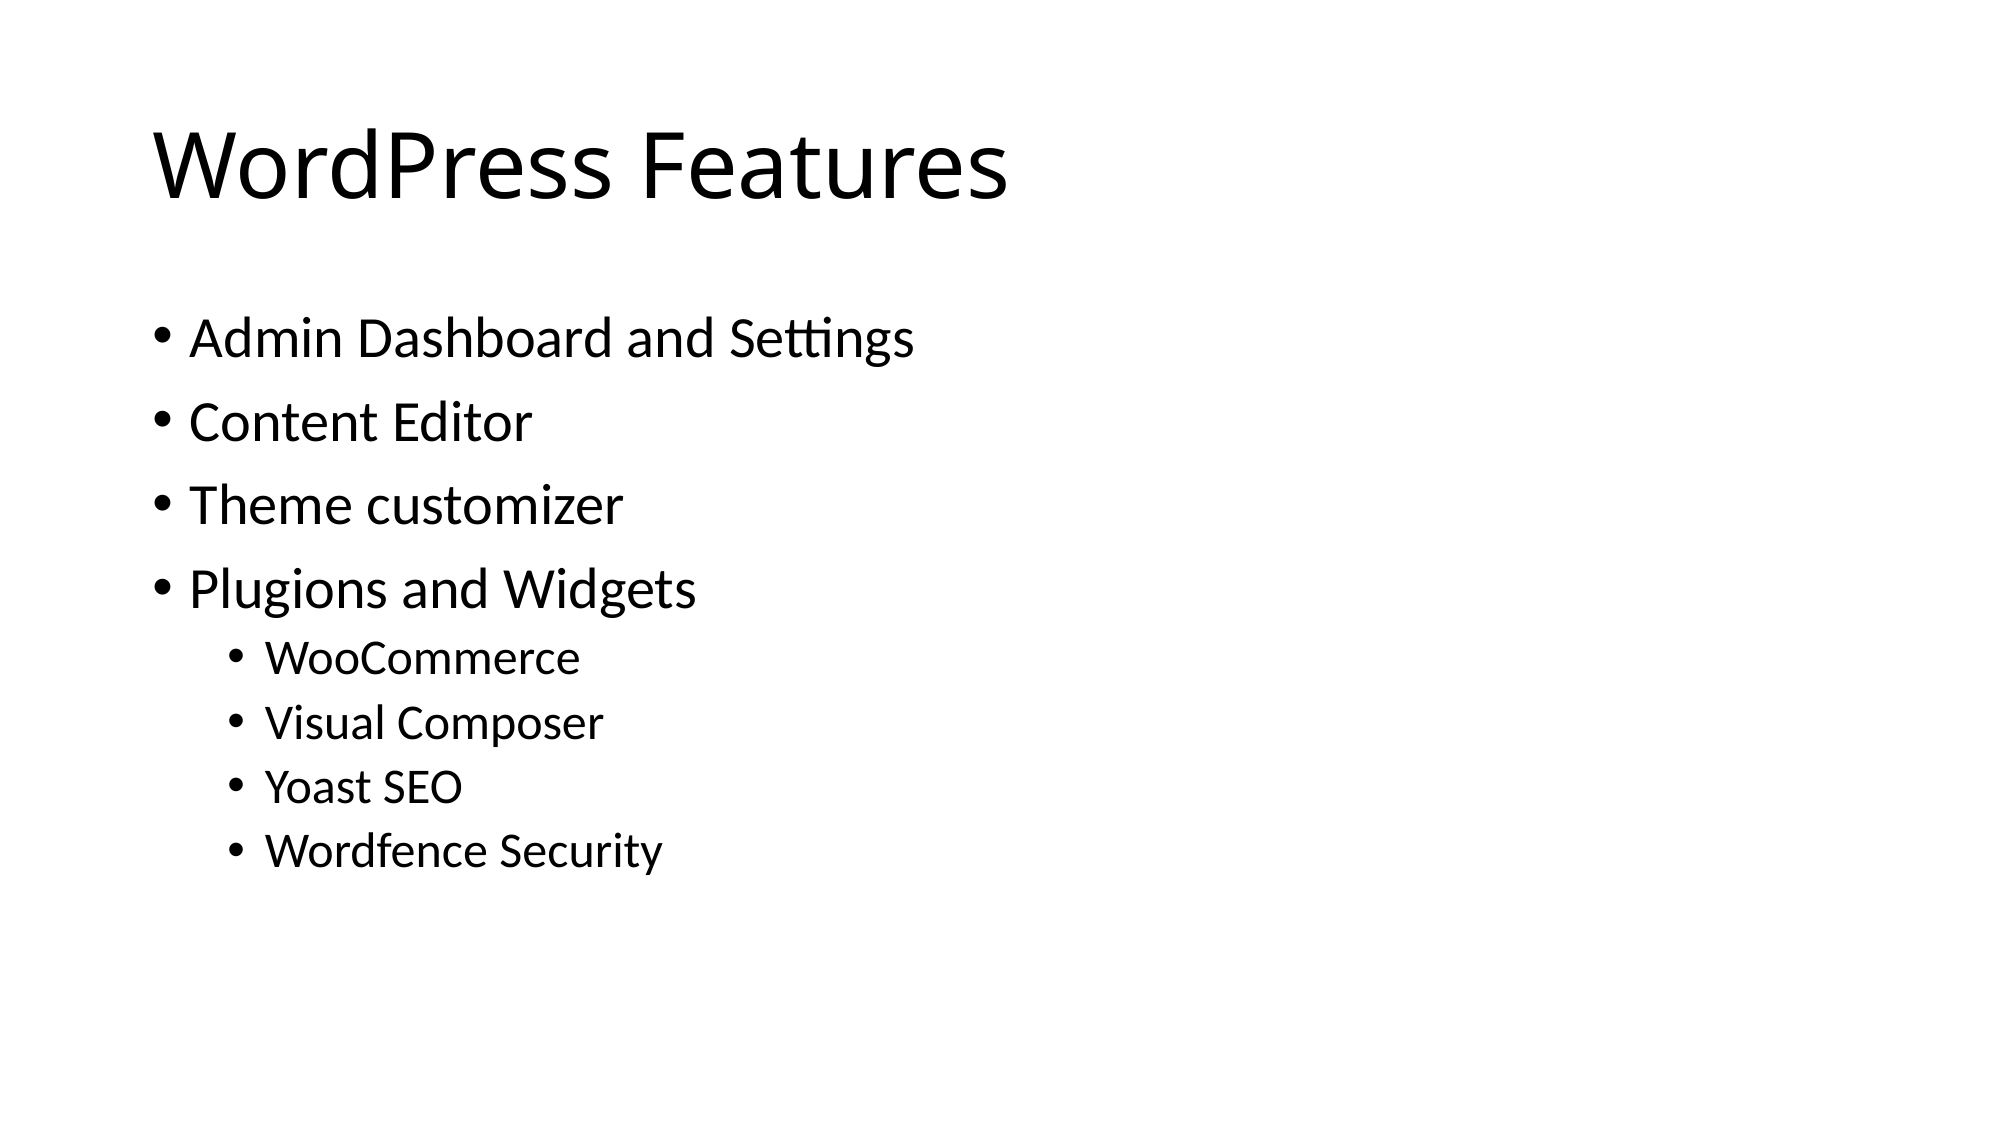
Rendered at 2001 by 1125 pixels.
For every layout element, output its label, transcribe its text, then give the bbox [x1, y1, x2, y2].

title WordPress Features [137, 59, 1863, 278]
list Admin Dashboard and Settings Content Editor Theme customizer Plugions and Widgets WooCommerce Visual Composer Yoast SEO Wordfence Security [137, 299, 1863, 1014]
